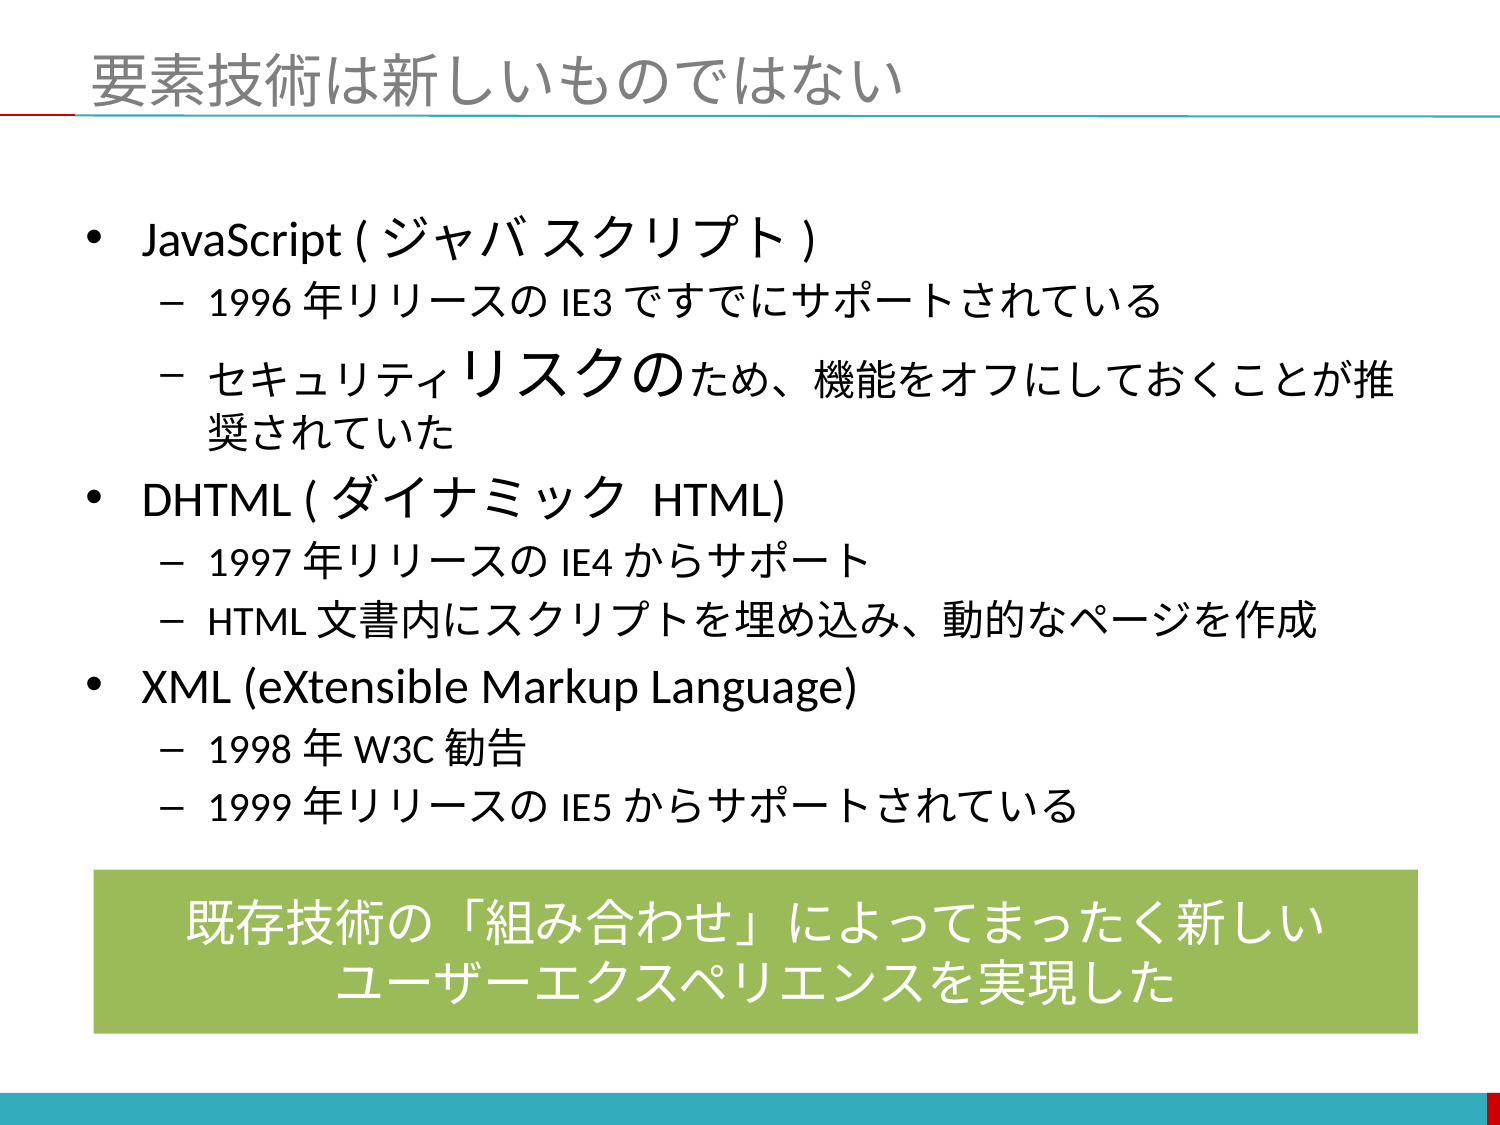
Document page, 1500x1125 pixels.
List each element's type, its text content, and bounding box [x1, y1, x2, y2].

list JavaScript (ジャバ スクリプト) 1996年リリースのIE3ですでにサポートされている セキュリティリスクのため、機能をオフにしておくことが推奨されていた DHTML (ダイナミック HTML) 1997年リリースのIE4からサポート HTML文書内にスクリプトを埋め込み、動的なページを作成 XML (eXtensible Markup Language) 1998年W3C勧告 1999年リリースのIE5からサポートされている [70, 199, 1421, 942]
text_box 既存技術の「組み合わせ」によってまったく新しい ユーザーエクスペリエンスを実現した [93, 869, 1418, 1034]
title 要素技術は新しいものではない [75, 45, 1500, 114]
